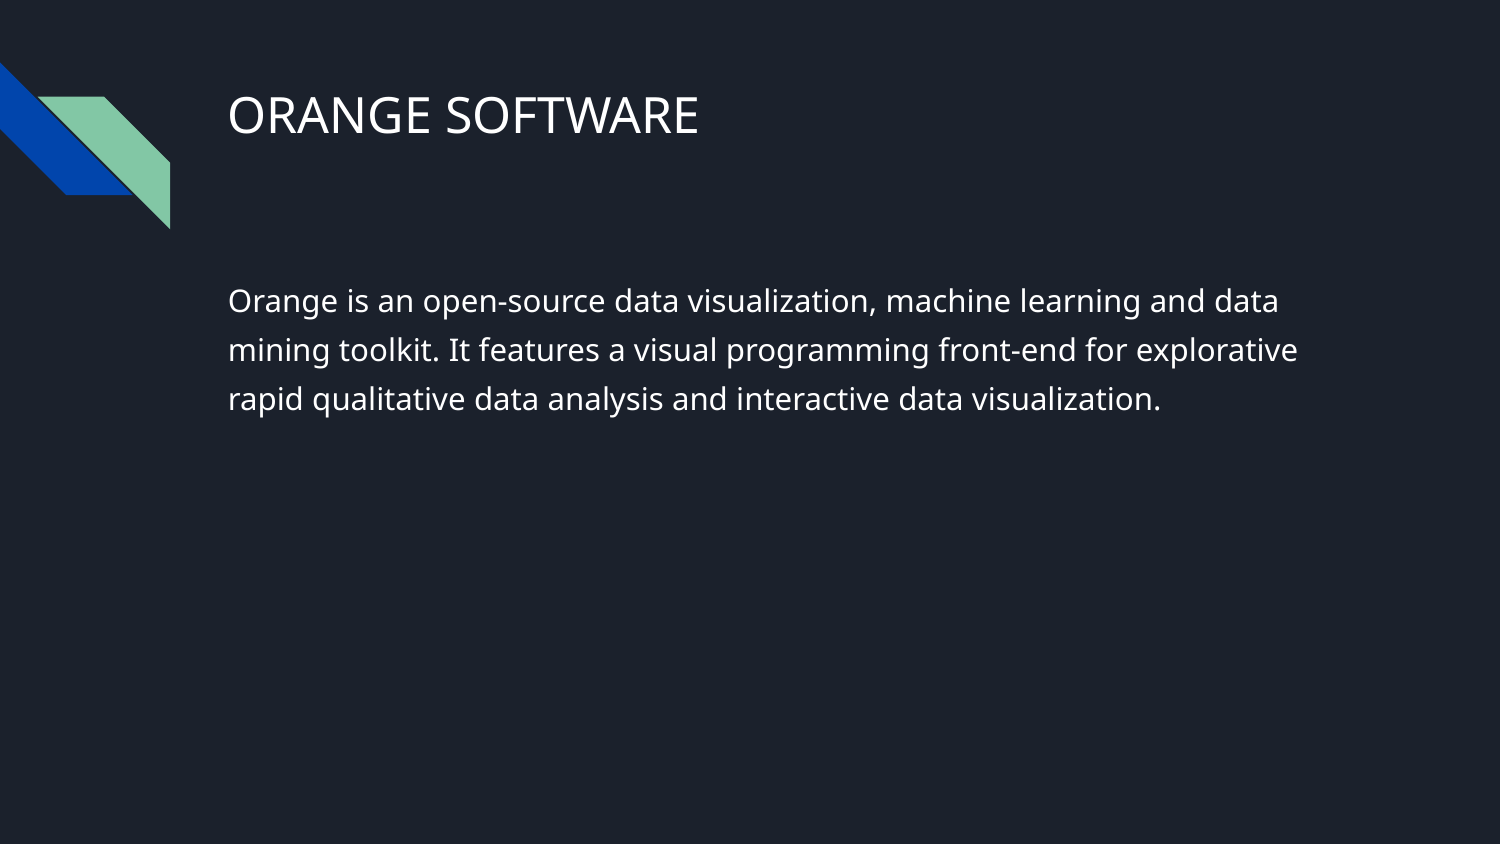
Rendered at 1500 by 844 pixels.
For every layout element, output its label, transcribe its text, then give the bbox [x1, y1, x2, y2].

list Orange is an open-source data visualization, machine learning and data mining toolkit. It features a visual programming front-end for explorative rapid qualitative data analysis and interactive data visualization. [212, 257, 1368, 735]
title ORANGE SOFTWARE [212, 64, 1368, 215]
